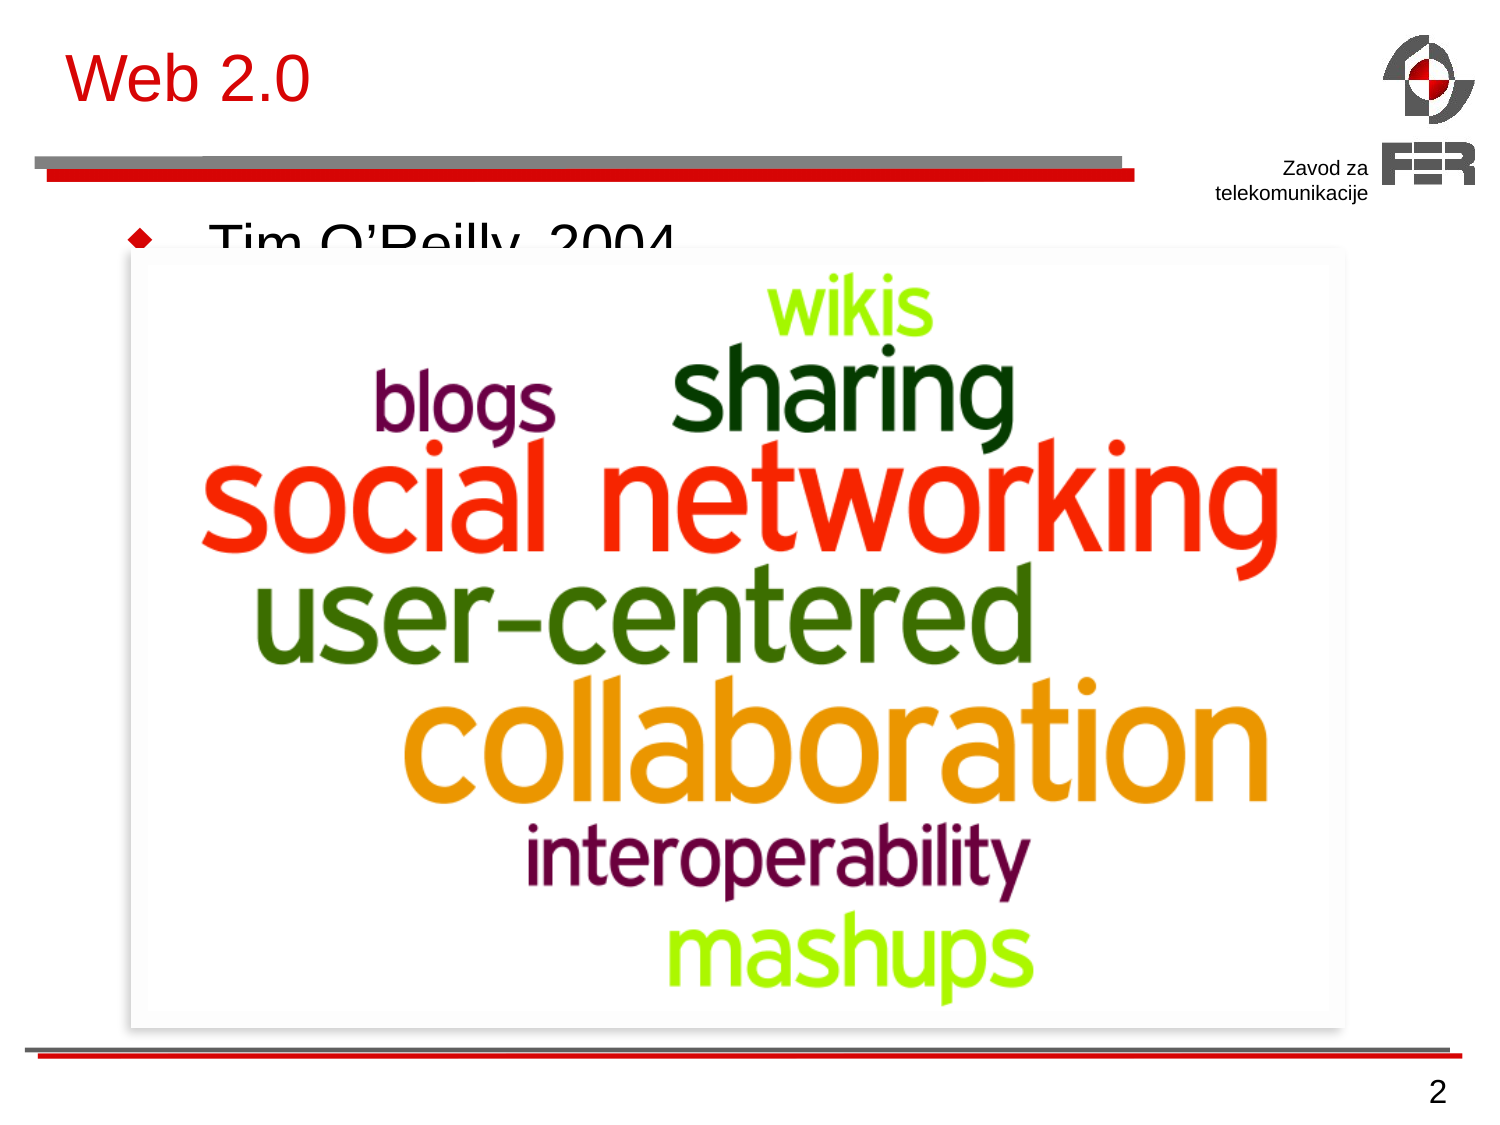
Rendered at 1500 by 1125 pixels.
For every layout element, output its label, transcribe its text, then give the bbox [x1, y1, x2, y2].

title Web 2.0 [49, 0, 1039, 151]
picture [147, 264, 1329, 1012]
picture [1382, 34, 1475, 185]
list Tim O’Reilly, 2004. [112, 199, 1388, 1013]
slide_number 1 [1149, 1062, 1463, 1125]
